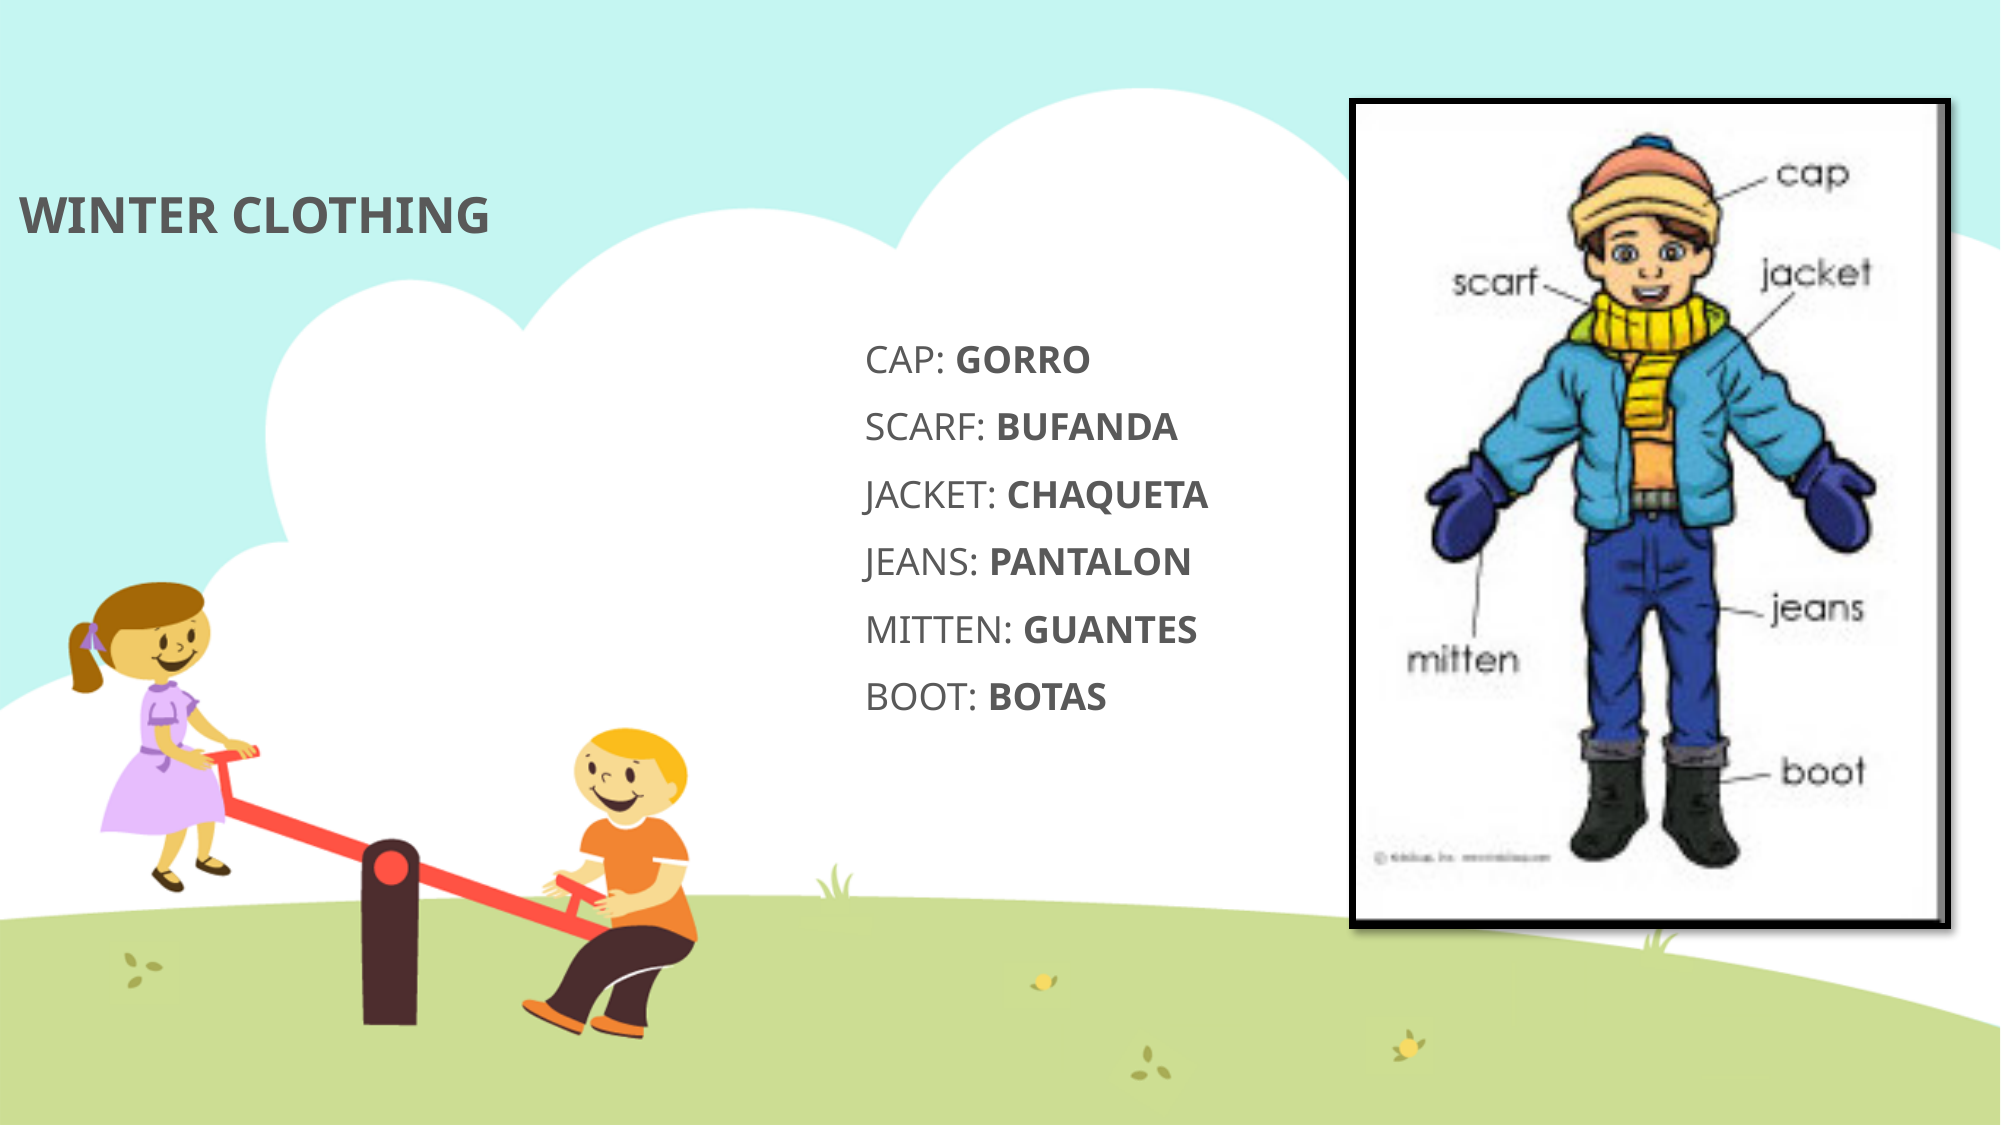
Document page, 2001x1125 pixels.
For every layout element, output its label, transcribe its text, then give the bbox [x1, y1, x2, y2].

text_box CAP: GORRO SCARF: BUFANDA JACKET: CHAQUETA JEANS: PANTALON MITTEN: GUANTES BOOT: BOTAS [850, 305, 1224, 726]
text_box WINTER CLOTHING [5, 176, 508, 252]
picture [0, 0, 2001, 1125]
